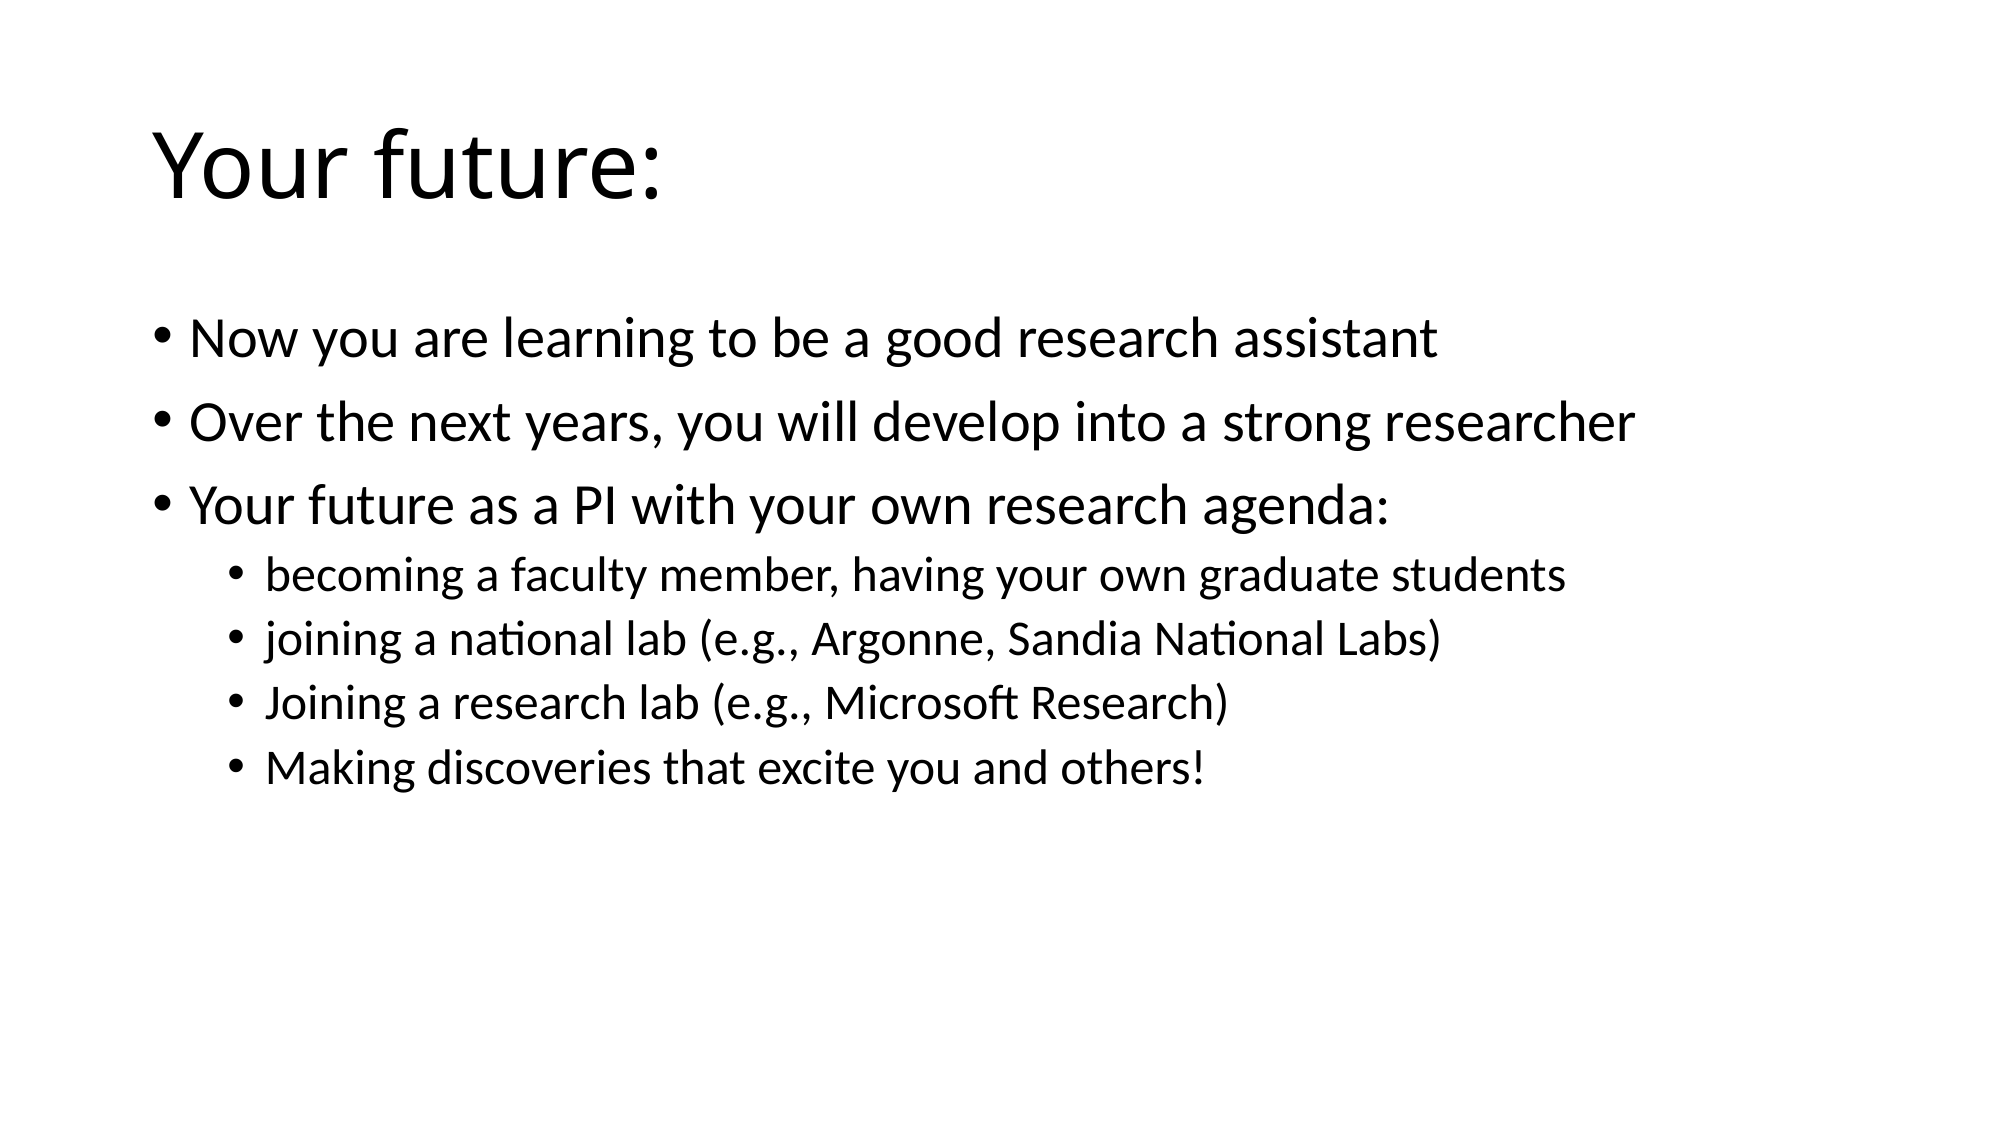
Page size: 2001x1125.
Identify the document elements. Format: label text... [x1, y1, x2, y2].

title Your future: [137, 59, 1863, 278]
list Now you are learning to be a good research assistant Over the next years, you will develop into a strong researcher Your future as a PI with your own research agenda: becoming a faculty member, having your own graduate students joining a national lab (e.g., Argonne, Sandia National Labs) Joining a research lab (e.g., Microsoft Research) Making discoveries that excite you and others! [137, 299, 1863, 1014]
